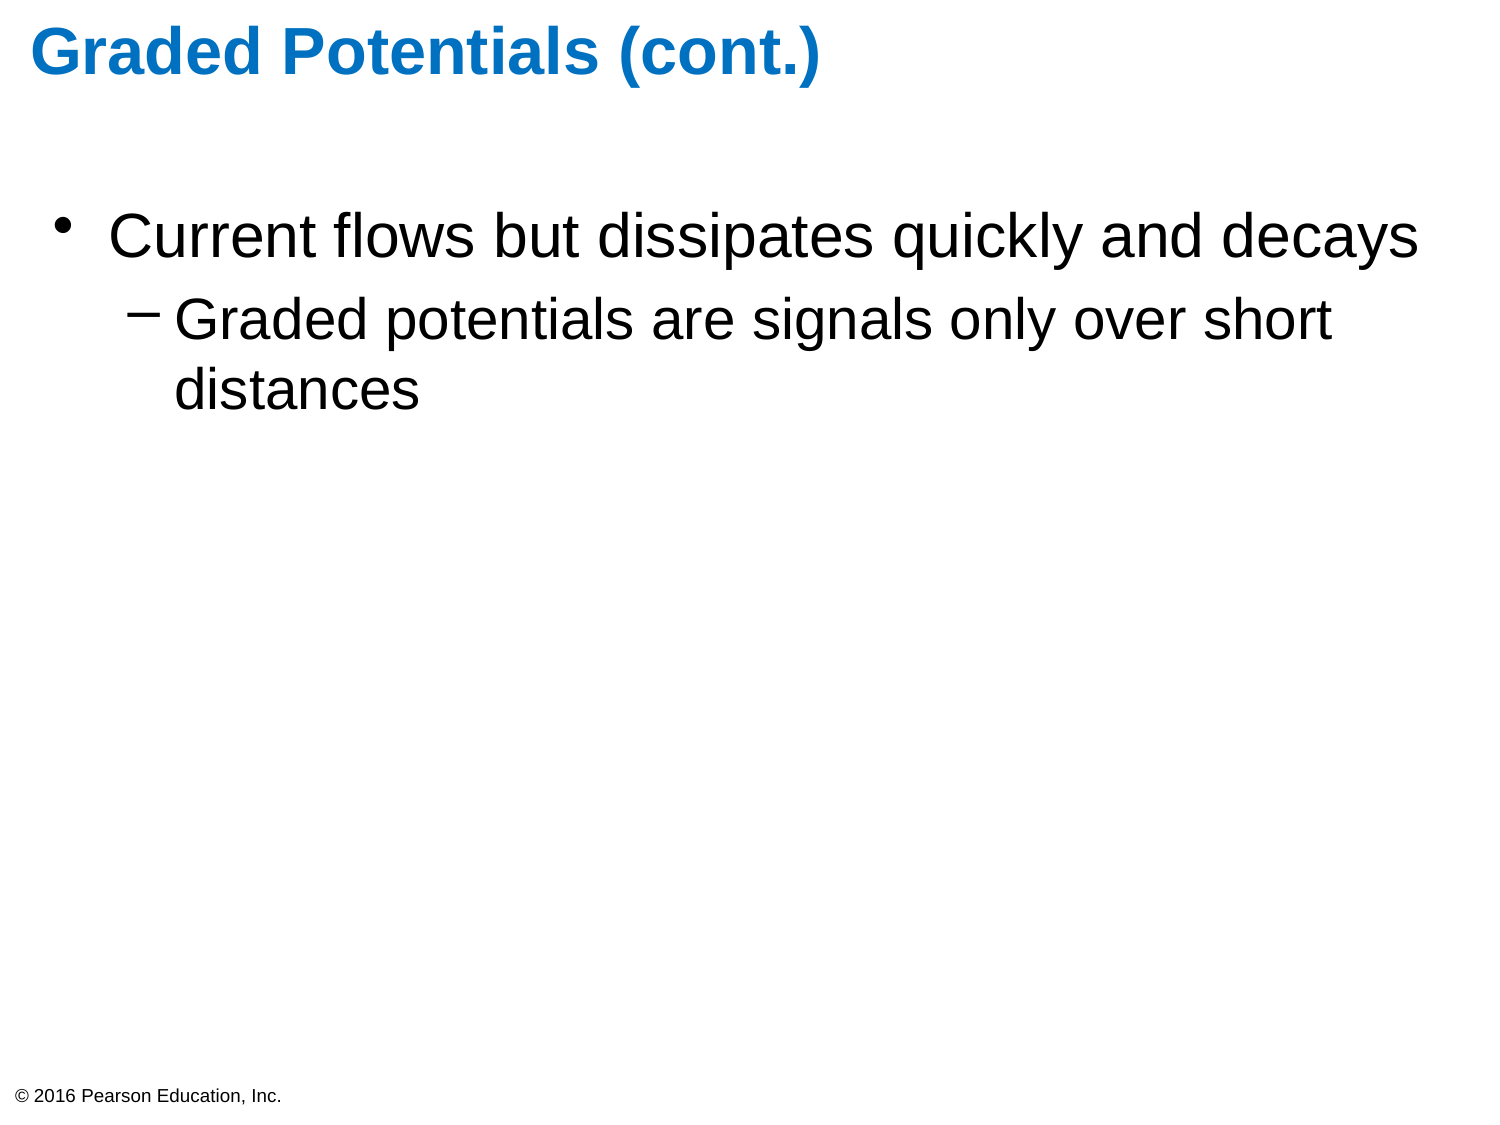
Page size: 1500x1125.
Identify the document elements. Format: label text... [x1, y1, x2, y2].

list Current flows but dissipates quickly and decays Graded potentials are signals only over short distances [37, 187, 1463, 1066]
title Graded Potentials (cont.) [0, 0, 1500, 96]
footer © 2016 Pearson Education, Inc. [0, 1065, 507, 1125]
